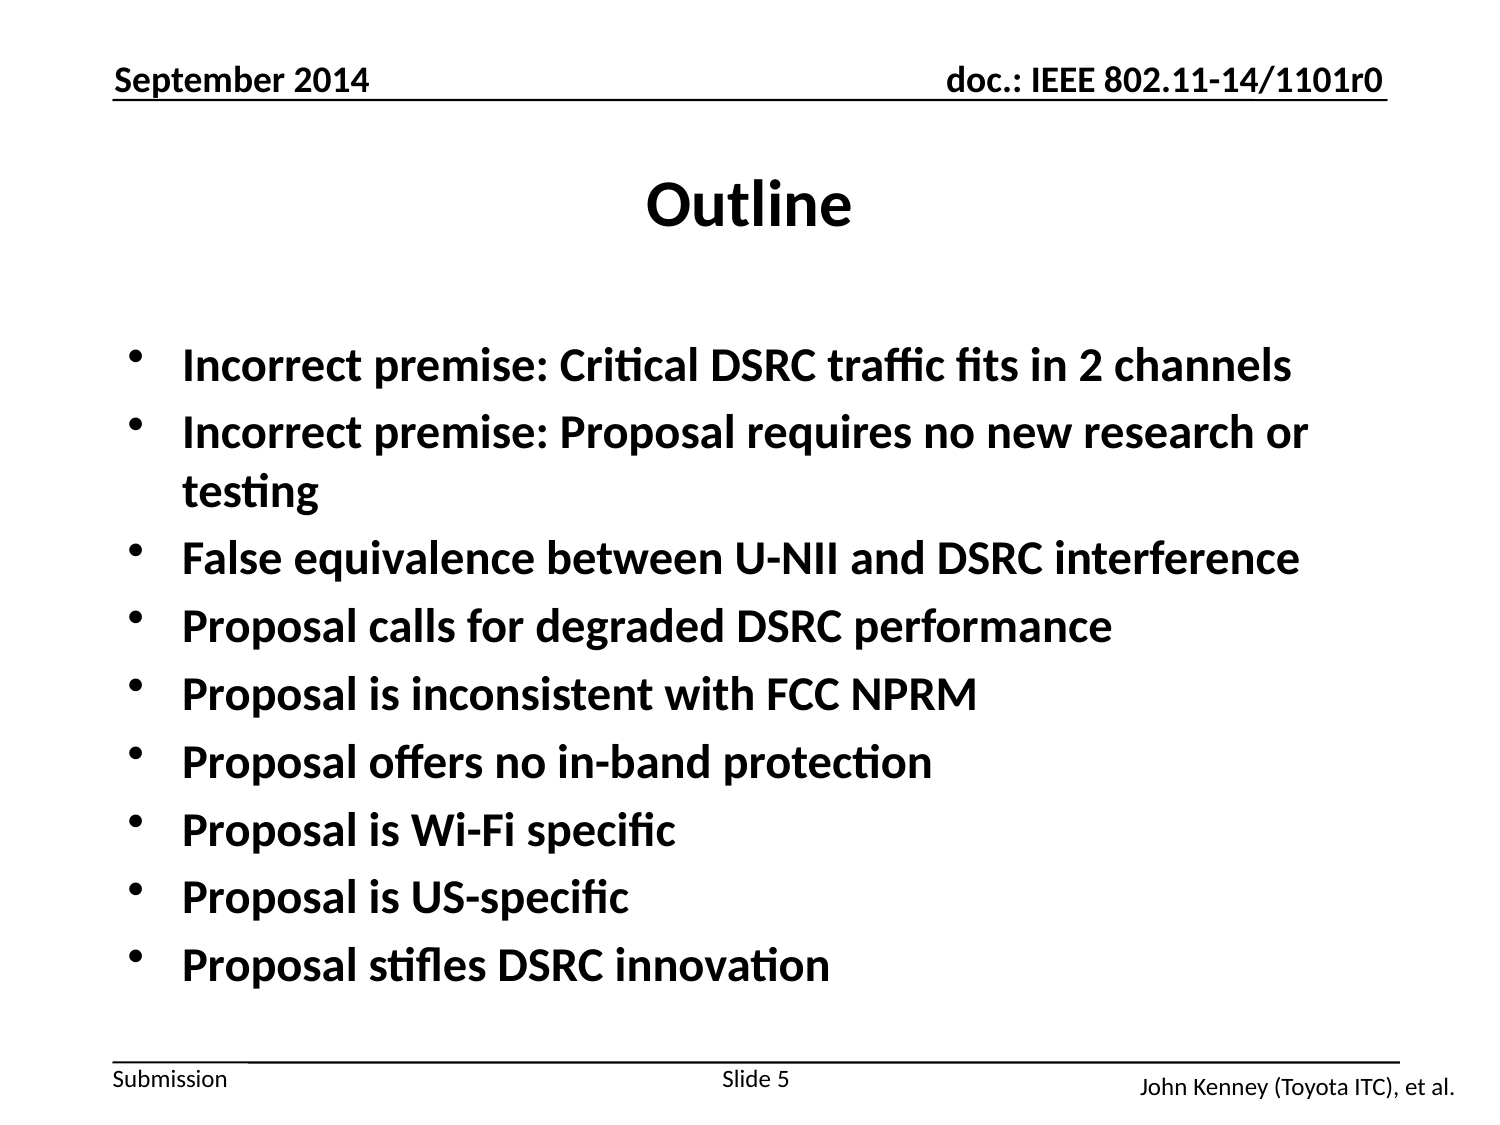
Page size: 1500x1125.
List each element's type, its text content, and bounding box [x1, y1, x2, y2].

title Outline [112, 112, 1388, 288]
slide_number Slide 5 [713, 1061, 799, 1093]
list Incorrect premise: Critical DSRC traffic fits in 2 channels Incorrect premise: Proposal requires no new research or testing False equivalence between U-NII and DSRC interference Proposal calls for degraded DSRC performance Proposal is inconsistent with FCC NPRM Proposal offers no in-band protection Proposal is Wi-Fi specific Proposal is US-specific Proposal stifles DSRC innovation [112, 324, 1388, 1000]
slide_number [114, 54, 372, 101]
footer John Kenney (Toyota ITC), et al. [1137, 1070, 1456, 1125]
